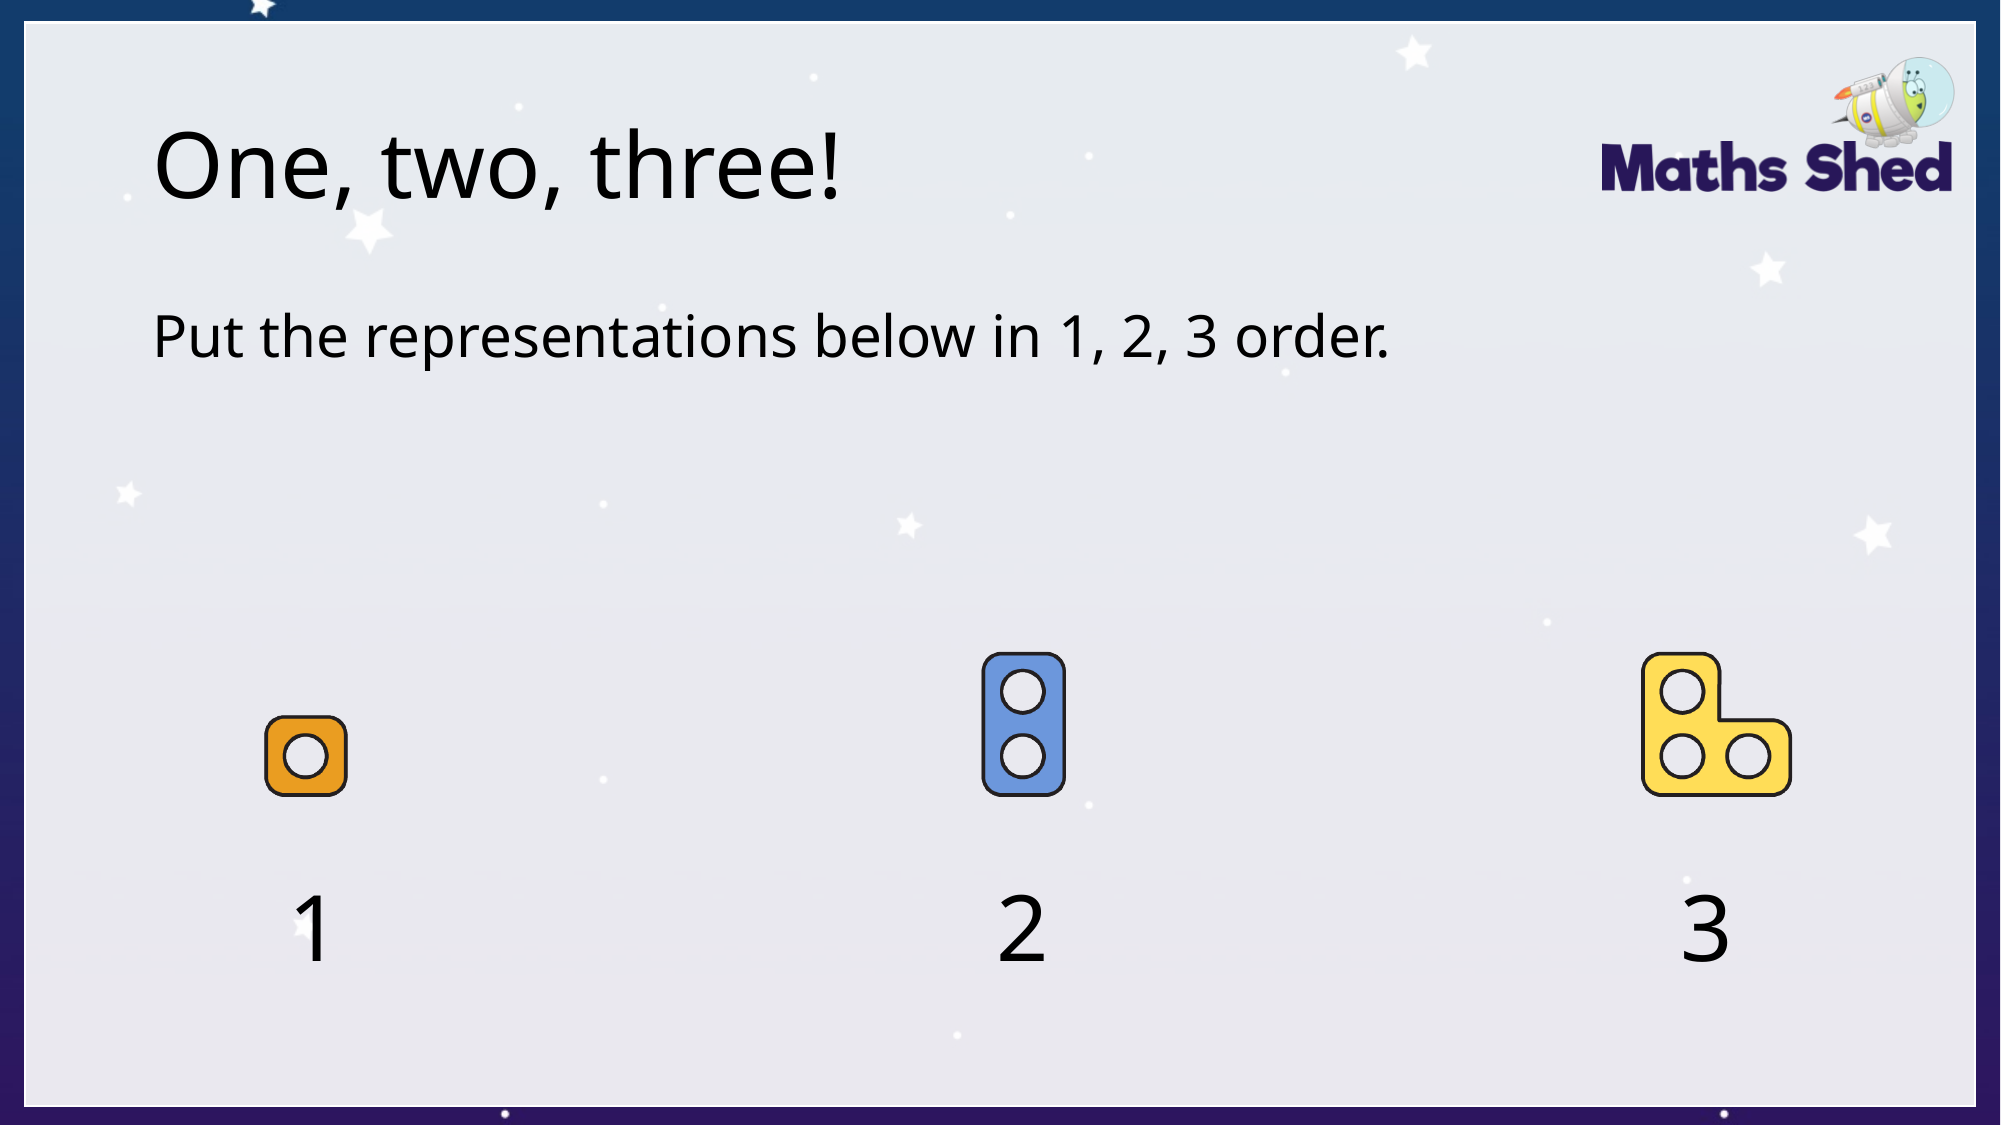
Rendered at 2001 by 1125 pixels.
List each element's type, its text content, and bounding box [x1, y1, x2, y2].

text_box 1 [273, 862, 356, 988]
text_box 2 [981, 862, 1065, 988]
title One, two, three! [137, 59, 1578, 278]
picture [0, 0, 2001, 1125]
text_box 3 [1665, 862, 1748, 988]
list Put the representations below in 1, 2, 3 order. [137, 299, 1863, 1014]
